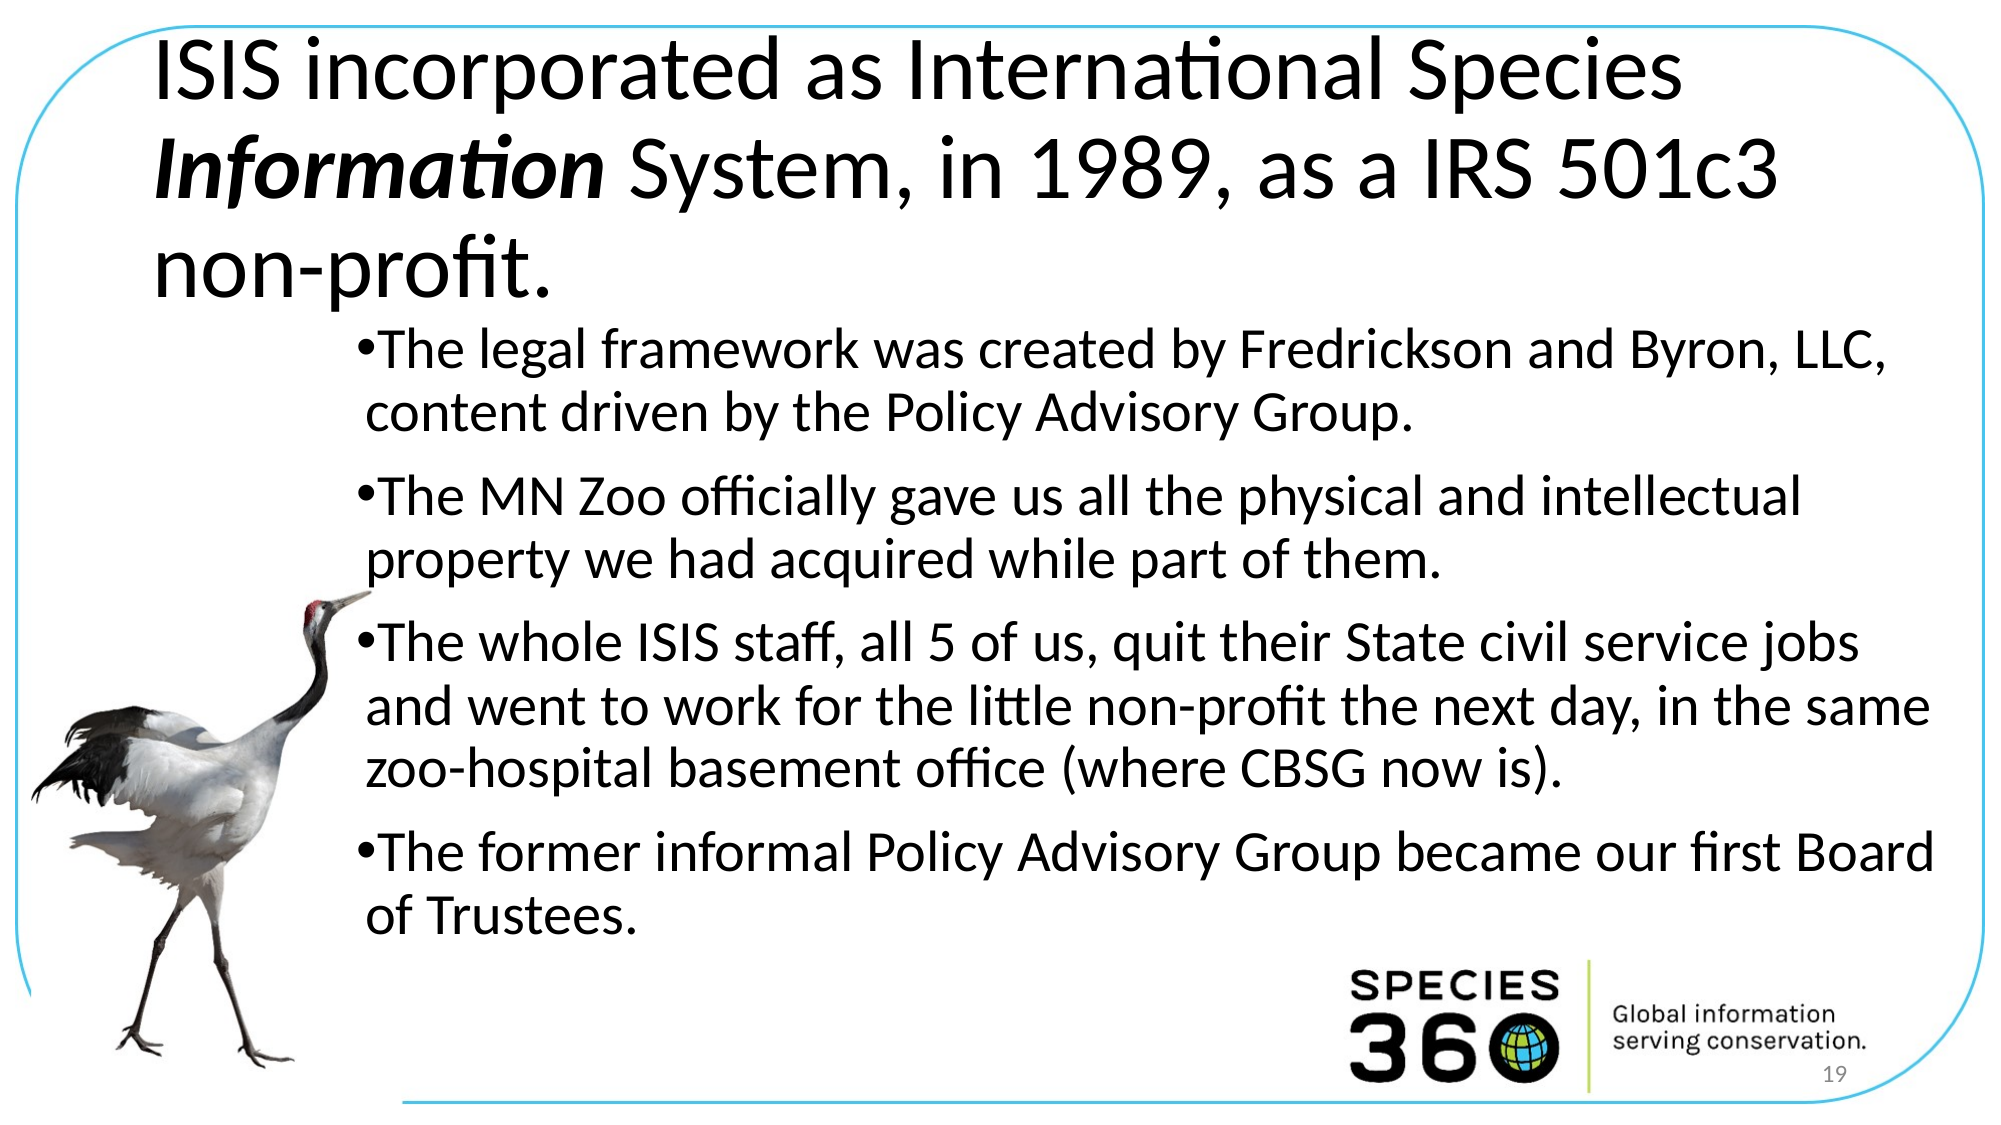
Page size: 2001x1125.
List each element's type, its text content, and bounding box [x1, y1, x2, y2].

title ISIS incorporated as International Species Information System, in 1989, as a IRS 501c3 non-profit. [137, 59, 1863, 278]
list The legal framework was created by Fredrickson and Byron, LLC, content driven by the Policy Advisory Group. The MN Zoo officially gave us all the physical and intellectual property we had acquired while part of them. The whole ISIS staff, all 5 of us, quit their State civil service jobs and went to work for the little non-profit the next day, in the same zoo-hospital basement office (where CBSG now is). The former informal Policy Advisory Group became our first Board of Trustees. [312, 303, 1972, 1017]
picture [15, 25, 1985, 1106]
slide_number 19 [1412, 1042, 1863, 1103]
